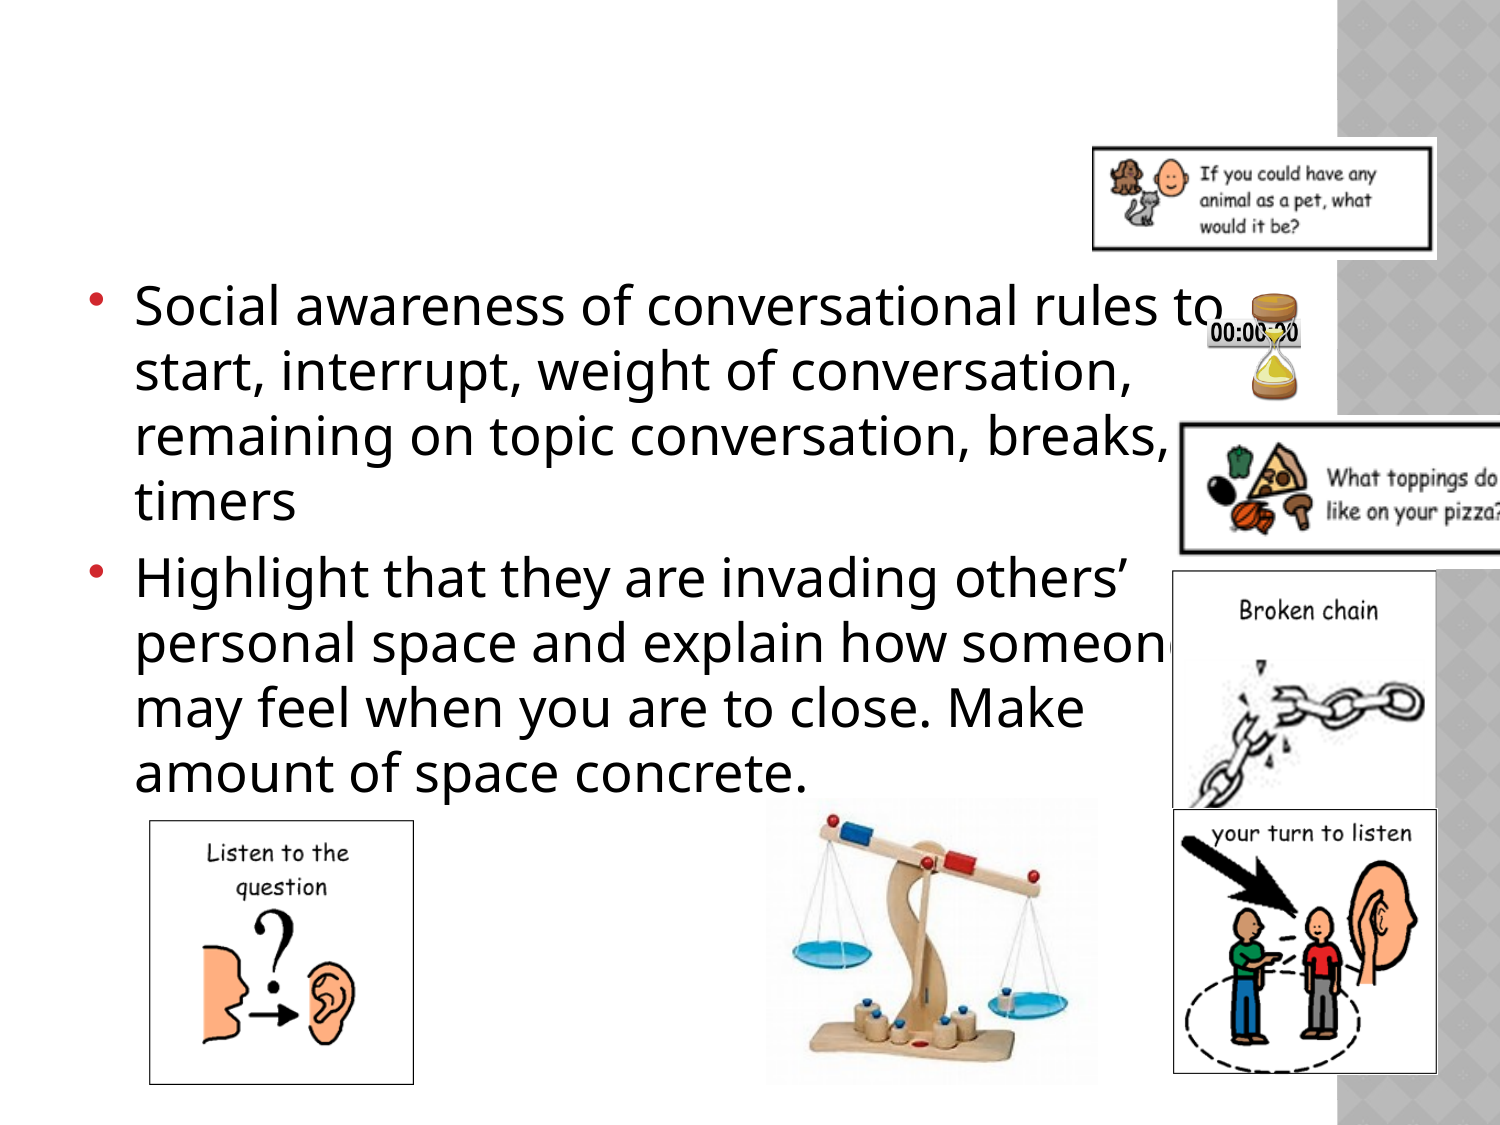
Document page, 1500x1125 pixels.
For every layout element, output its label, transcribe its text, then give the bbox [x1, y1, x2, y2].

picture [766, 798, 1099, 1085]
list Social awareness of conversational rules to start, interrupt, weight of conversation, remaining on topic conversation, breaks, timers Highlight that they are invading others’ personal space and explain how someone may feel when you are to close. Make amount of space concrete. [75, 264, 1263, 1059]
text_box Anger [1171, 290, 1263, 414]
picture [1092, 136, 1437, 260]
picture [1206, 290, 1302, 403]
picture [1167, 414, 1500, 1075]
picture [147, 818, 414, 1085]
